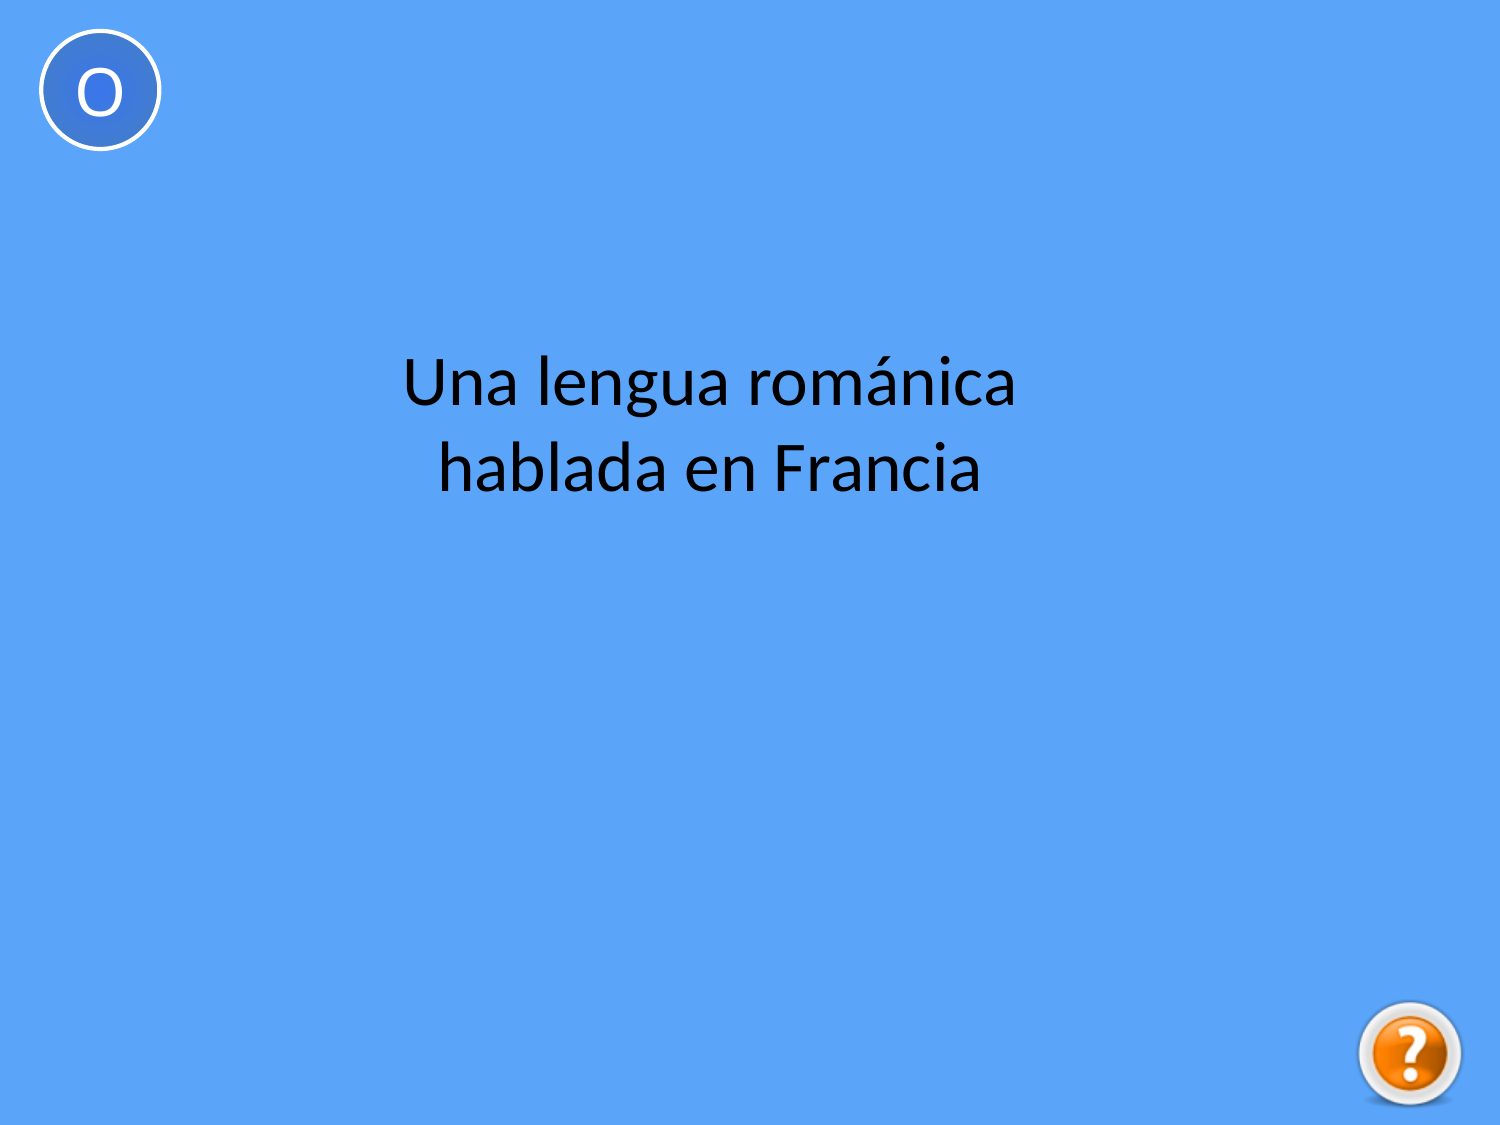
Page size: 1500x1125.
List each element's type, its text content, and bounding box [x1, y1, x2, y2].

picture [1352, 999, 1466, 1113]
text_box O [39, 28, 162, 152]
title Una lengua románica hablada en Francia [265, 326, 1155, 514]
